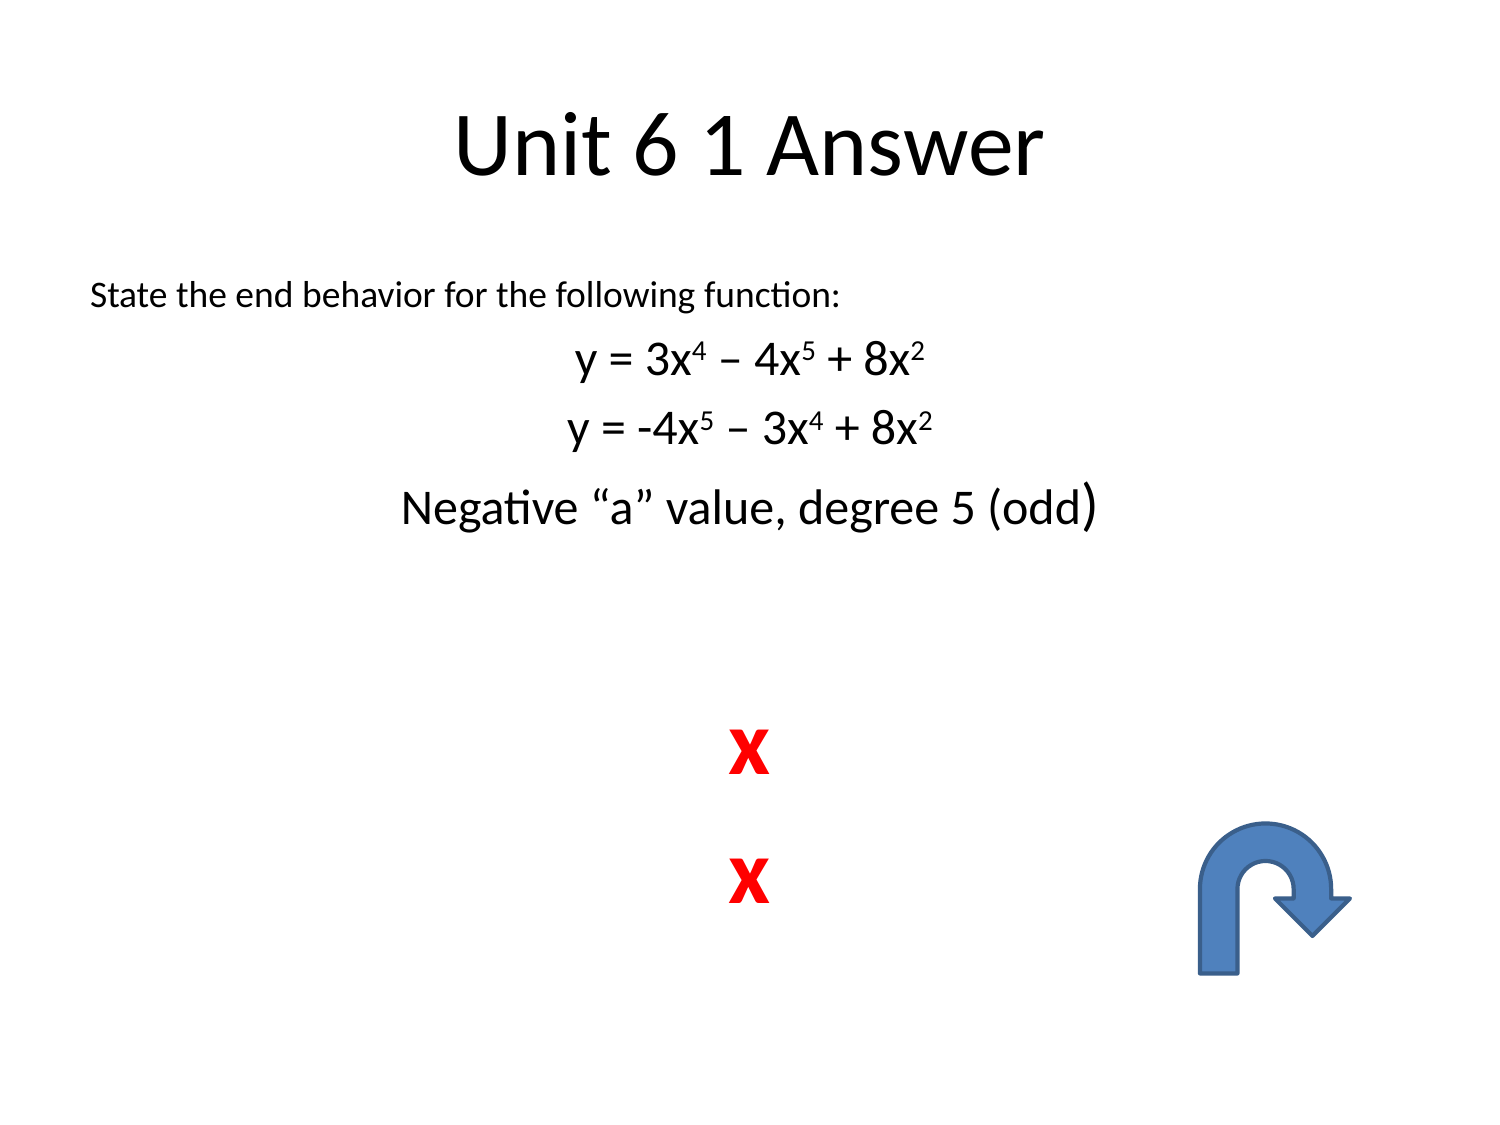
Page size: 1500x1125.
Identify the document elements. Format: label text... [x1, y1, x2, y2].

text_box [1197, 821, 1352, 976]
title Unit 6 1 Answer [75, 45, 1425, 233]
